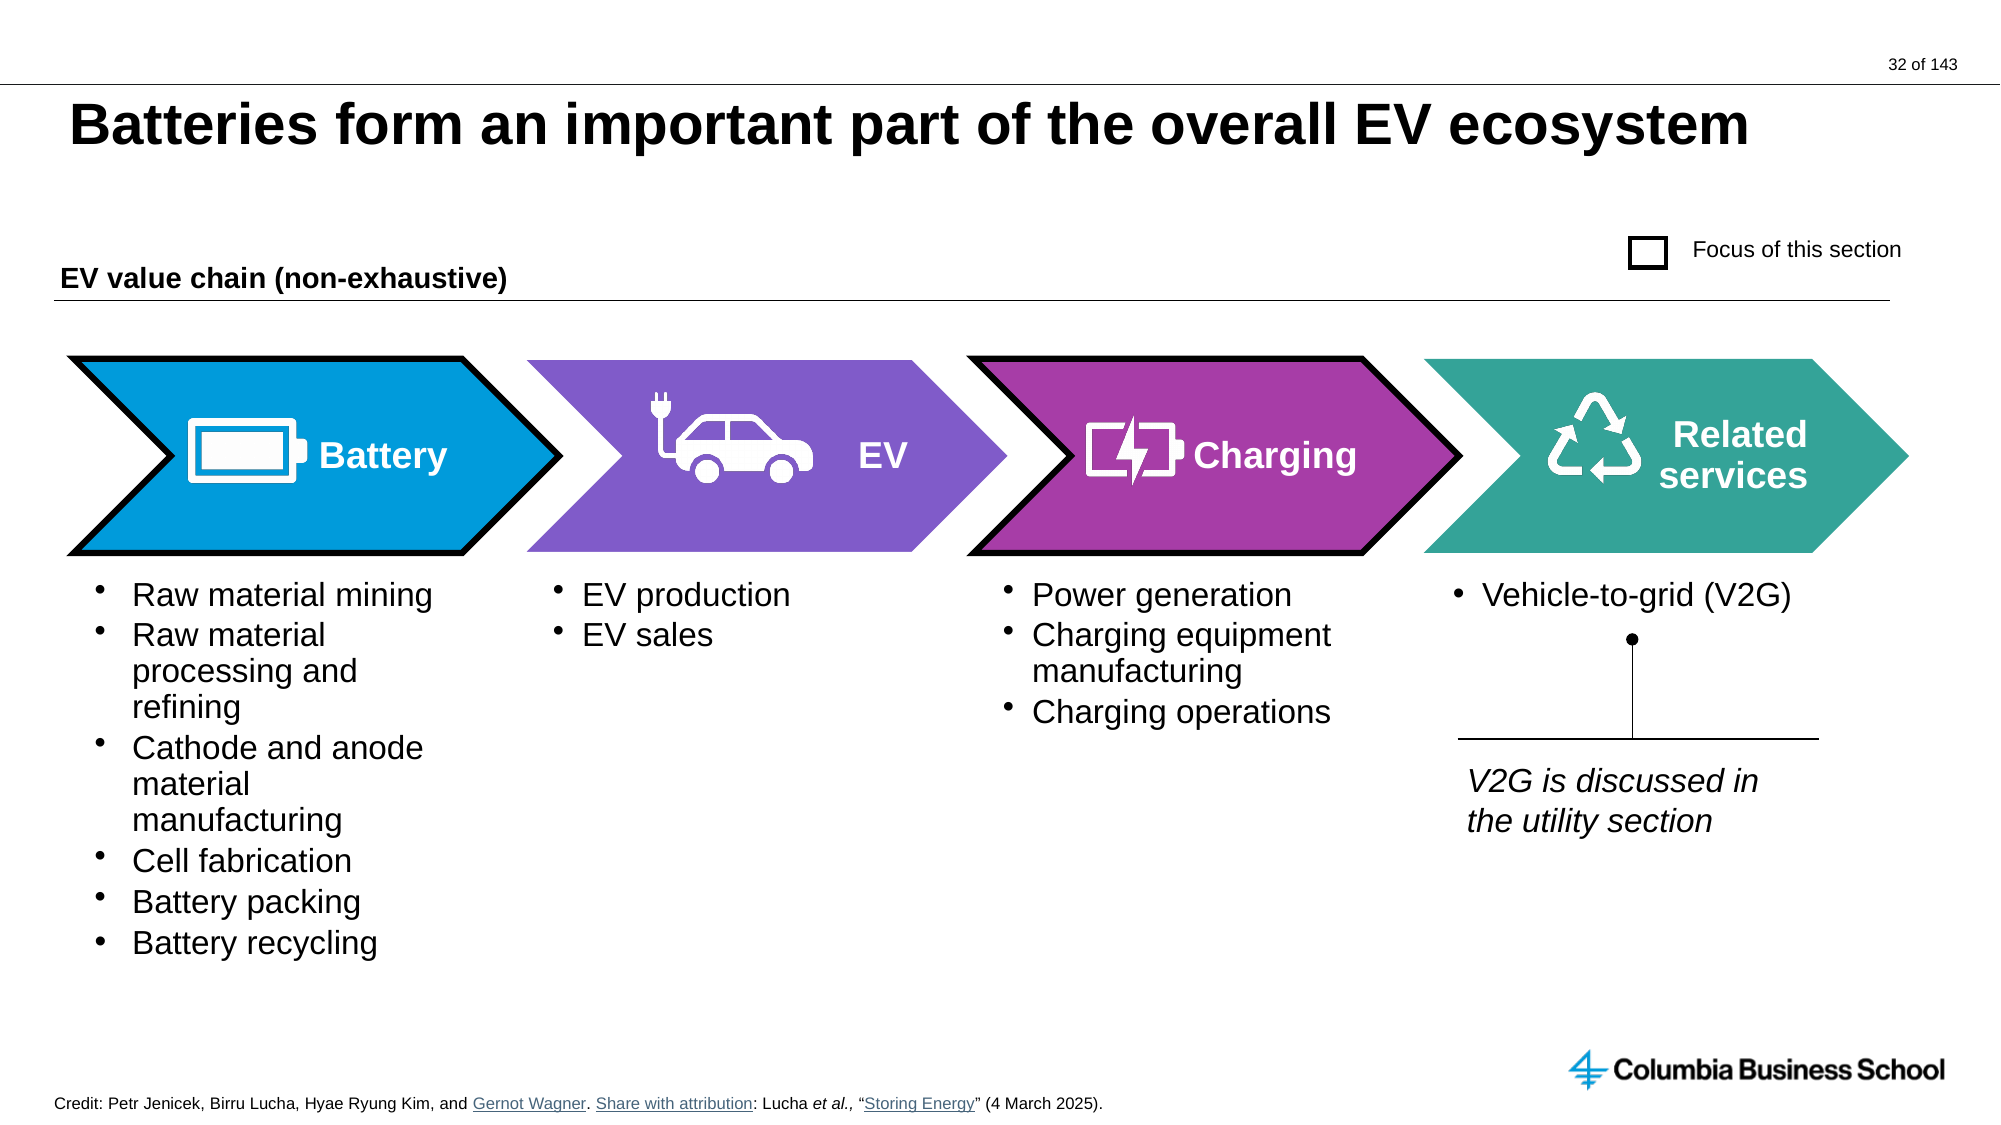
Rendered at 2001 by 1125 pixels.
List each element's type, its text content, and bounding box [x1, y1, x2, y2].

text_box Focus of this section [1686, 228, 1909, 269]
text_box [1629, 237, 1667, 269]
text_box Credit: Petr Jenicek, Birru Lucha, Hyae Ryung Kim, and Gernot Wagner. Share with attribution: Lucha et al., “Storing Energy” (4 March 2025). [54, 1092, 1946, 1113]
picture [1527, 1008, 2001, 1125]
text_box EV value chain (non-exhaustive) [53, 254, 663, 300]
title Batteries form an important part of the overall EV ecosystem [54, 85, 1946, 231]
picture [1540, 384, 1649, 492]
picture [188, 419, 307, 483]
picture [642, 349, 821, 527]
picture [1081, 396, 1189, 505]
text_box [72, 313, 1911, 988]
